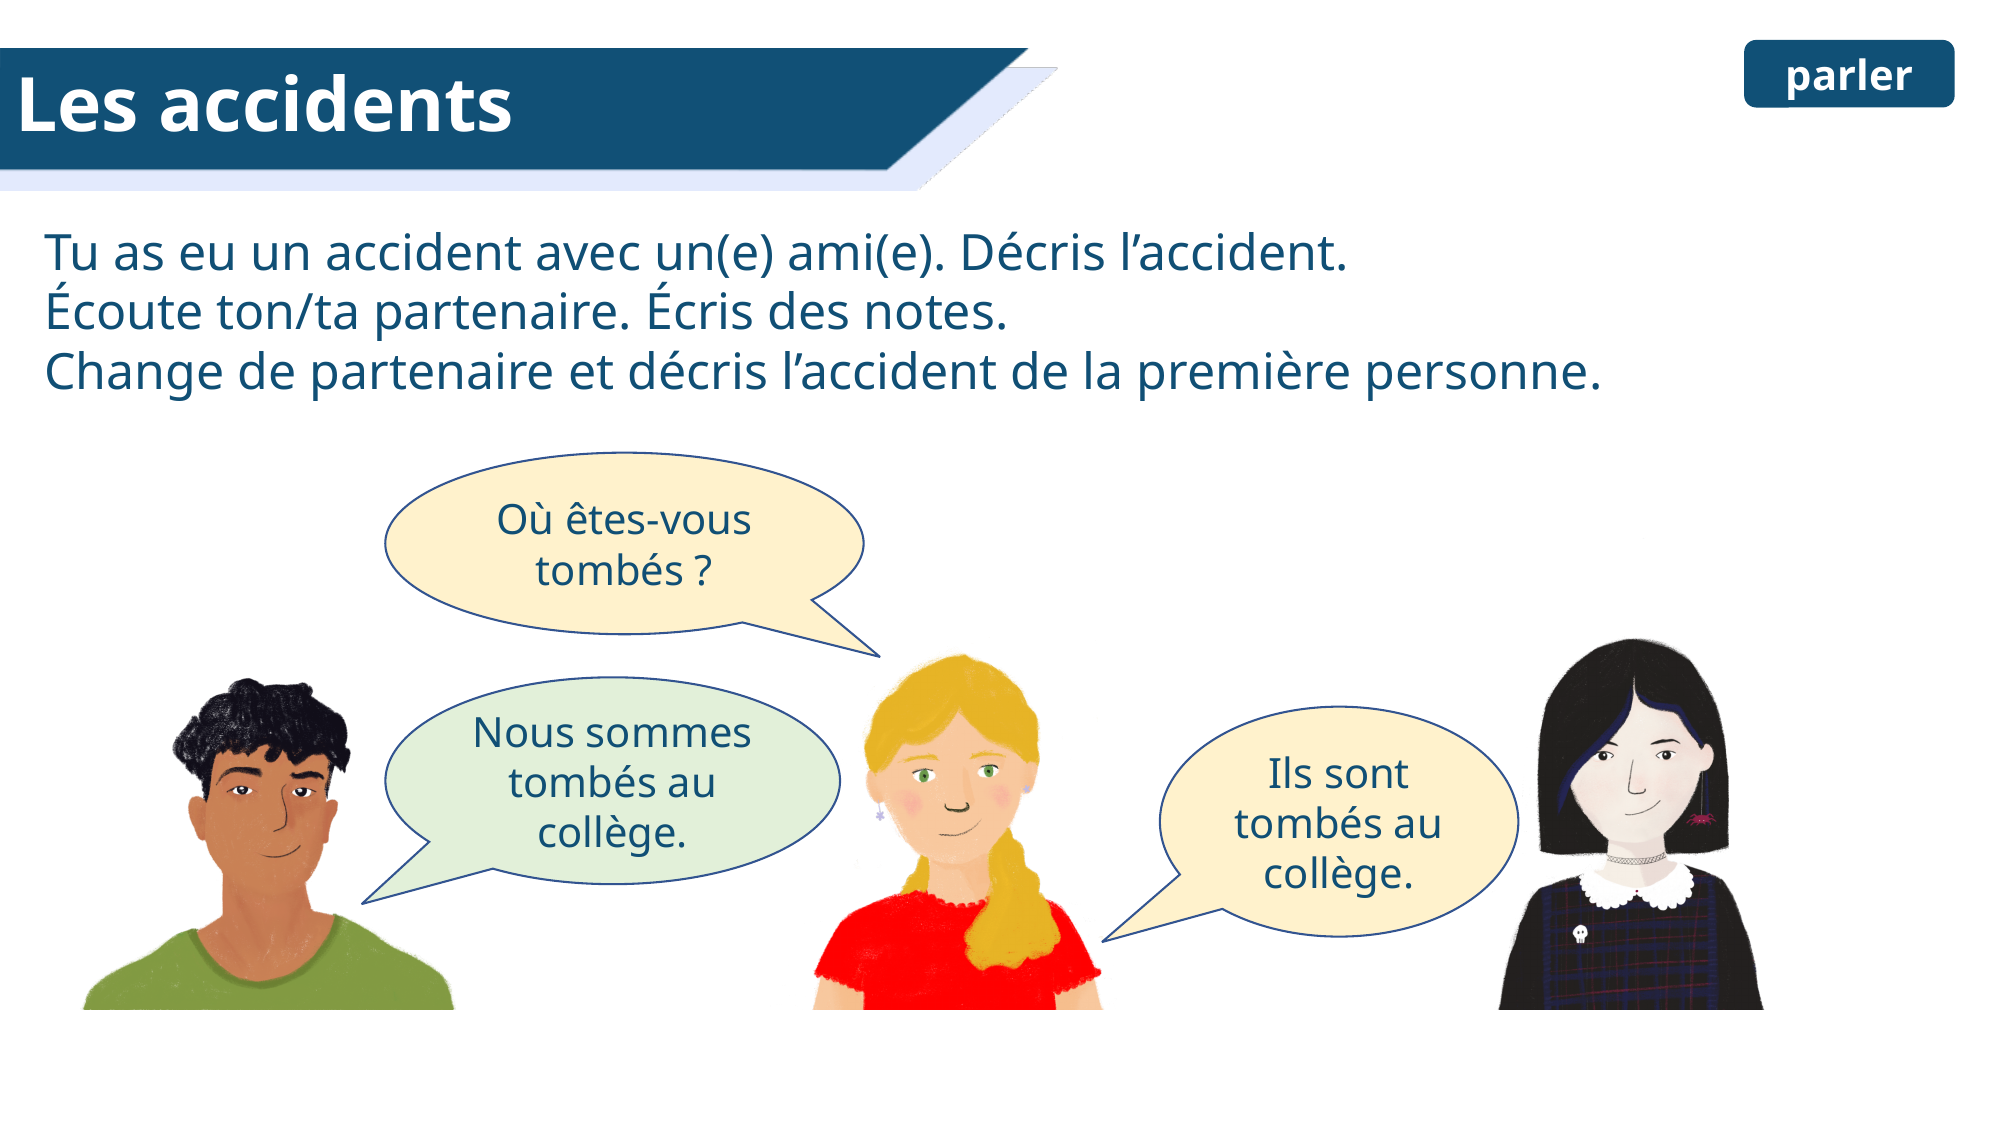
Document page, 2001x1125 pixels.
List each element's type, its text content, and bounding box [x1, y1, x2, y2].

text_box Tu as eu un accident avec un(e) ami(e). Décris l’accident. Écoute ton/ta partenaire. Écris des notes. Change de partenaire et décris l’accident de la première personne. [29, 212, 1921, 408]
text_box Nous sommes tombés au collège. [456, 676, 695, 886]
picture [0, 48, 1060, 191]
picture [1385, 515, 1880, 1010]
picture [80, 634, 456, 1010]
text_box Où êtes-vous tombés ? [384, 451, 853, 636]
text_box parler [1744, 39, 1955, 108]
text_box Ils sont tombés au collège. [1190, 705, 1385, 938]
picture [695, 515, 1190, 1010]
